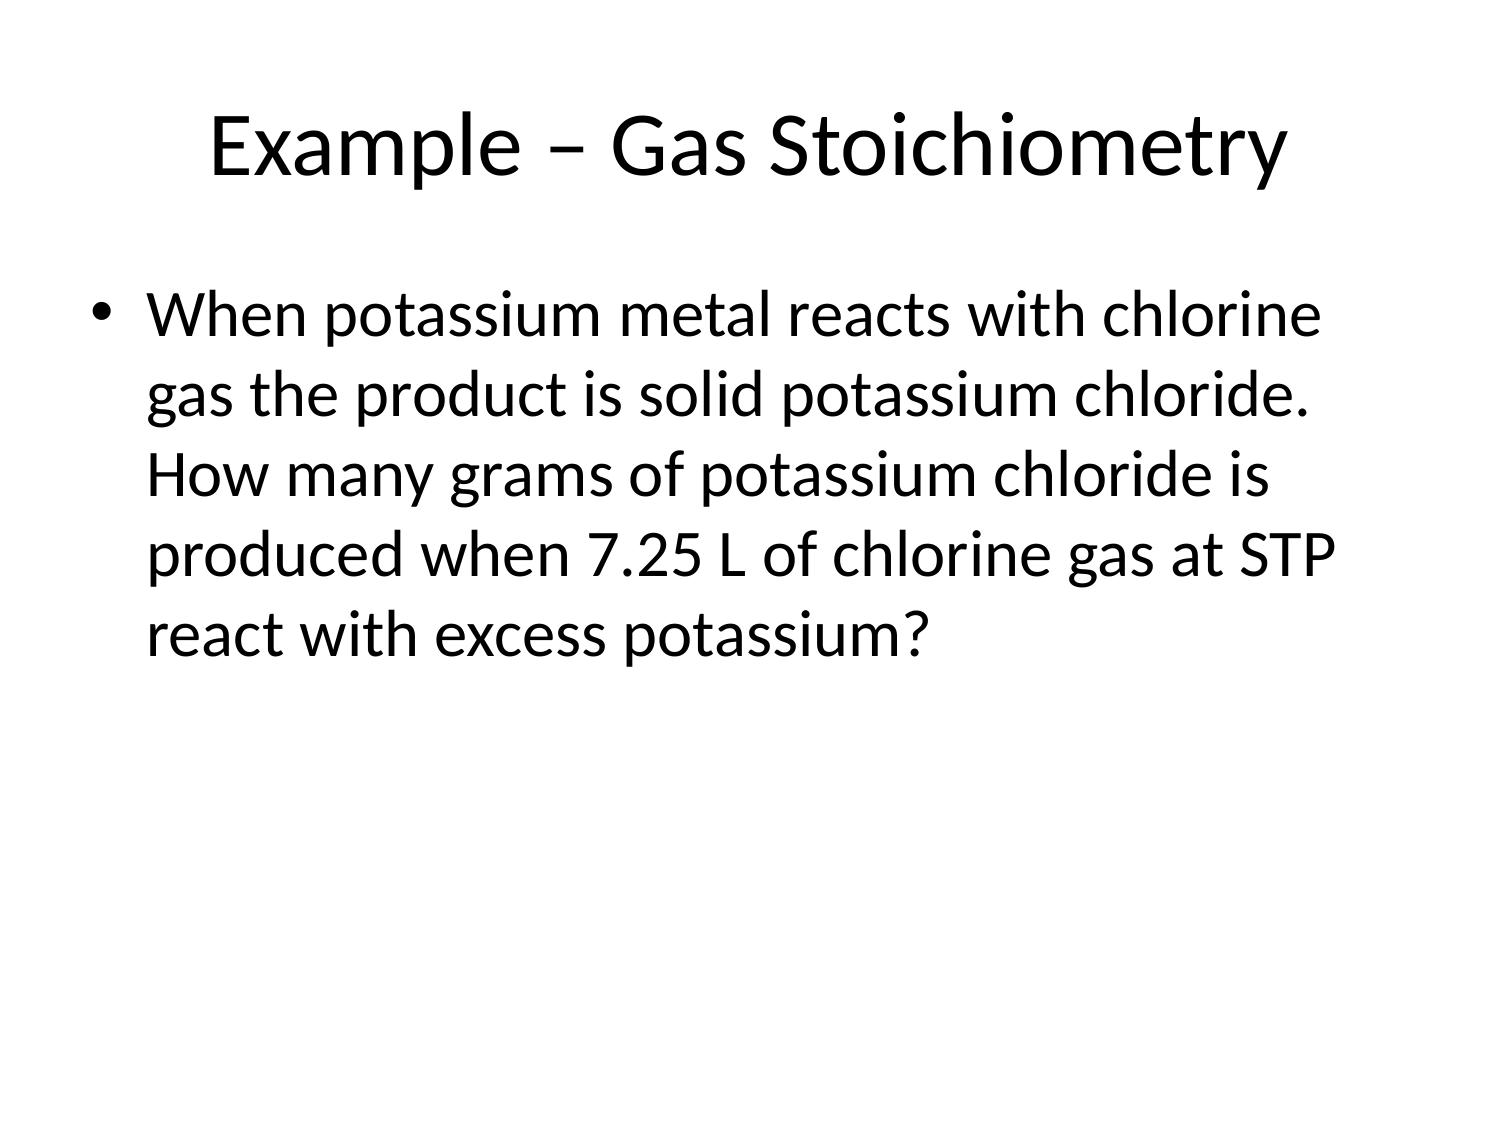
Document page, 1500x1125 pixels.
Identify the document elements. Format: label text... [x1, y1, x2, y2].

list When potassium metal reacts with chlorine gas the product is solid potassium chloride. How many grams of potassium chloride is produced when 7.25 L of chlorine gas at STP react with excess potassium? [75, 262, 1425, 1005]
title Example – Gas Stoichiometry [75, 45, 1425, 233]
